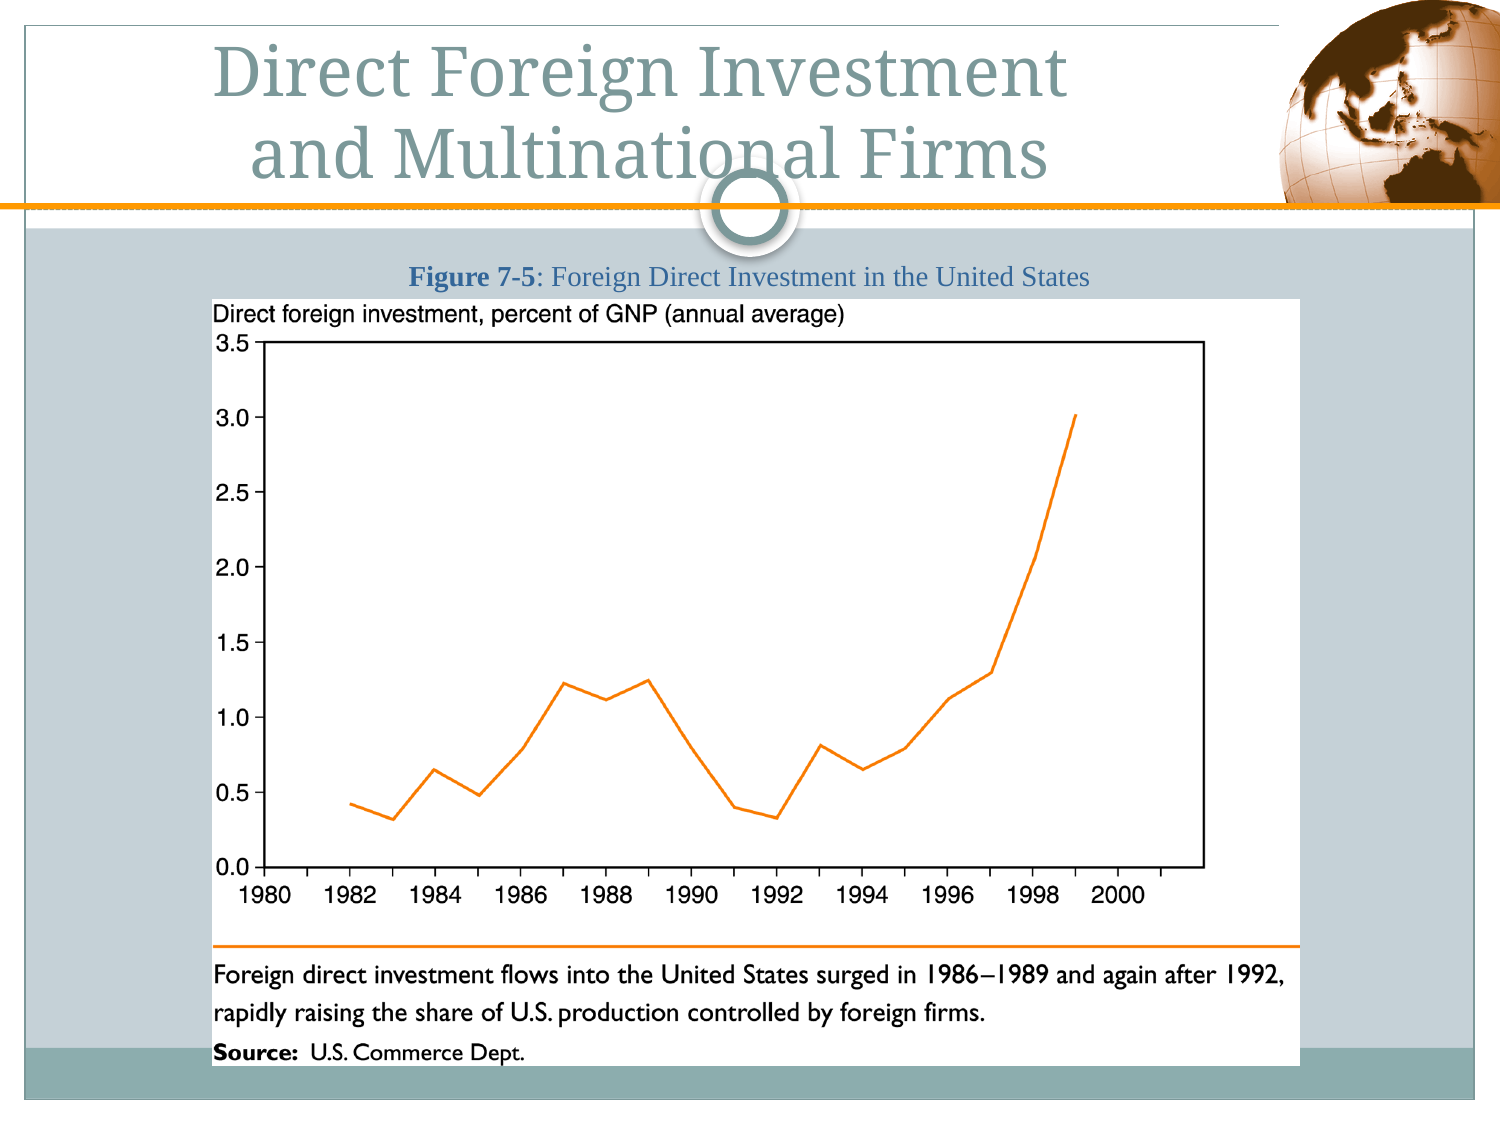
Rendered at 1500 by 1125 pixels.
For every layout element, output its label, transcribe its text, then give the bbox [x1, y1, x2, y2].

text_box Figure 7-5: Foreign Direct Investment in the United States [0, 212, 1500, 300]
picture [1279, 0, 1500, 203]
picture [212, 299, 1301, 1066]
title Direct Foreign Investment and Multinational Firms [12, 12, 1288, 200]
